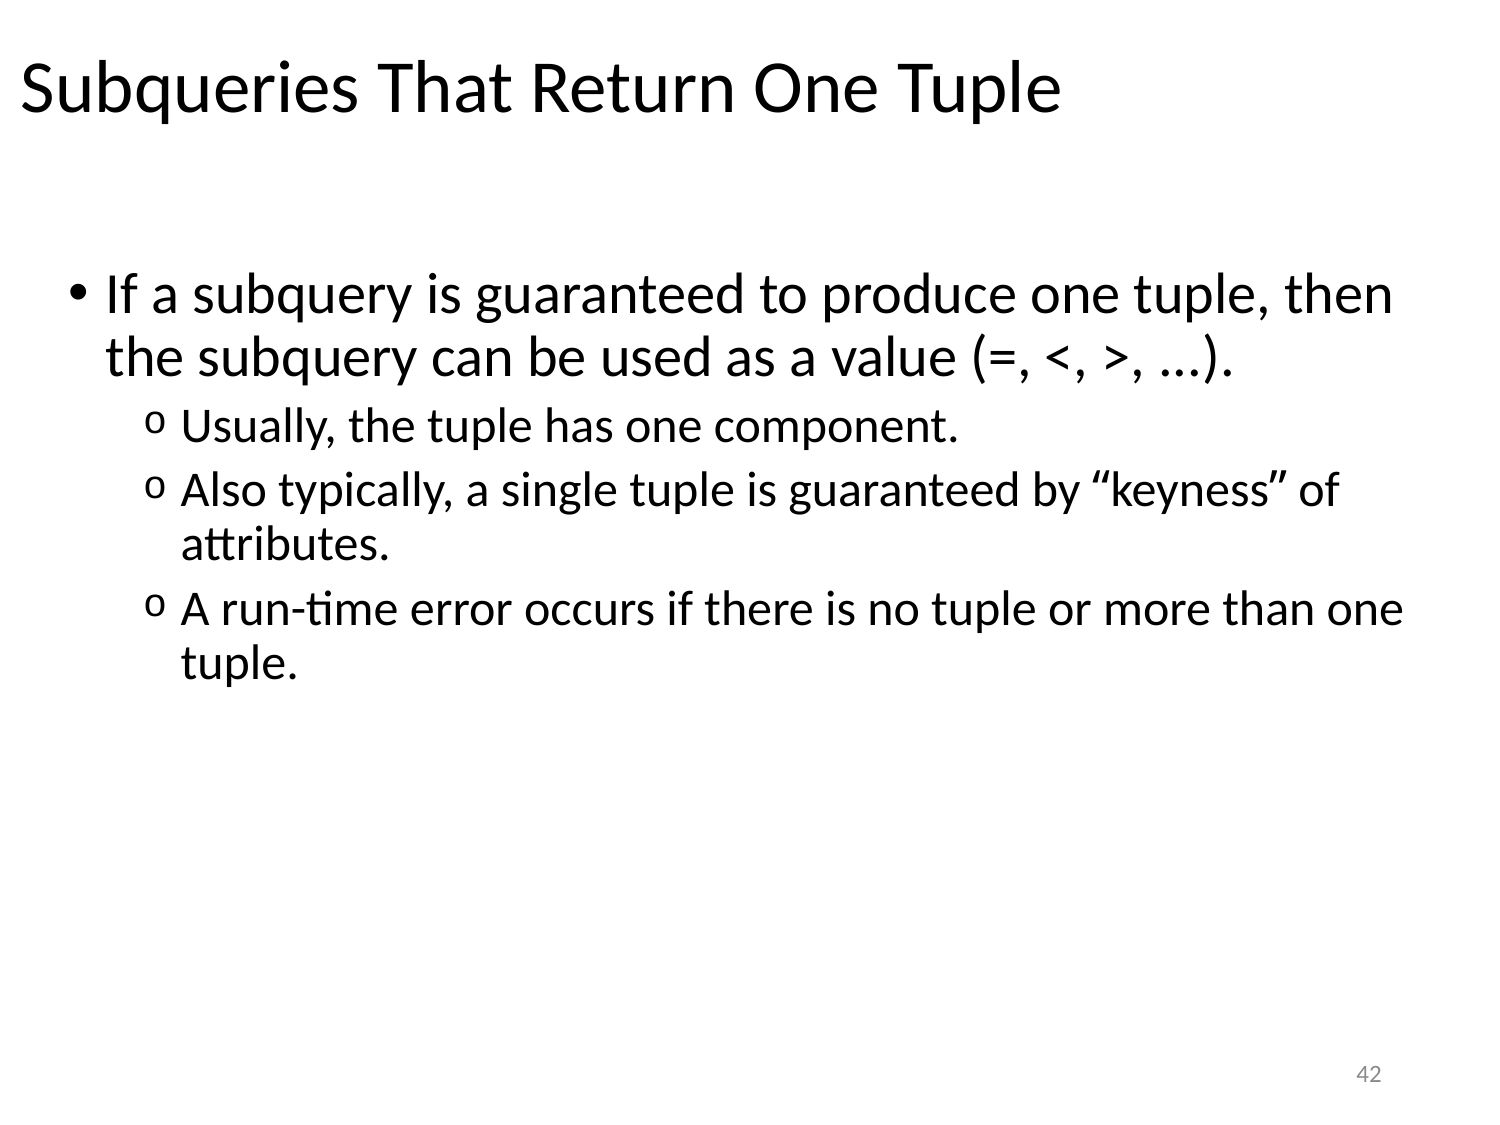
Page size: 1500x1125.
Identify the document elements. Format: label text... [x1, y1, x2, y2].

title Subqueries That Return One Tuple [5, 6, 1412, 172]
list If a subquery is guaranteed to produce one tuple, then the subquery can be used as a value (=, <, >, ...). Usually, the tuple has one component. Also typically, a single tuple is guaranteed by “keyness” of attributes. A run-time error occurs if there is no tuple or more than one tuple. [53, 255, 1447, 705]
slide_number 42 [1059, 1042, 1397, 1103]
